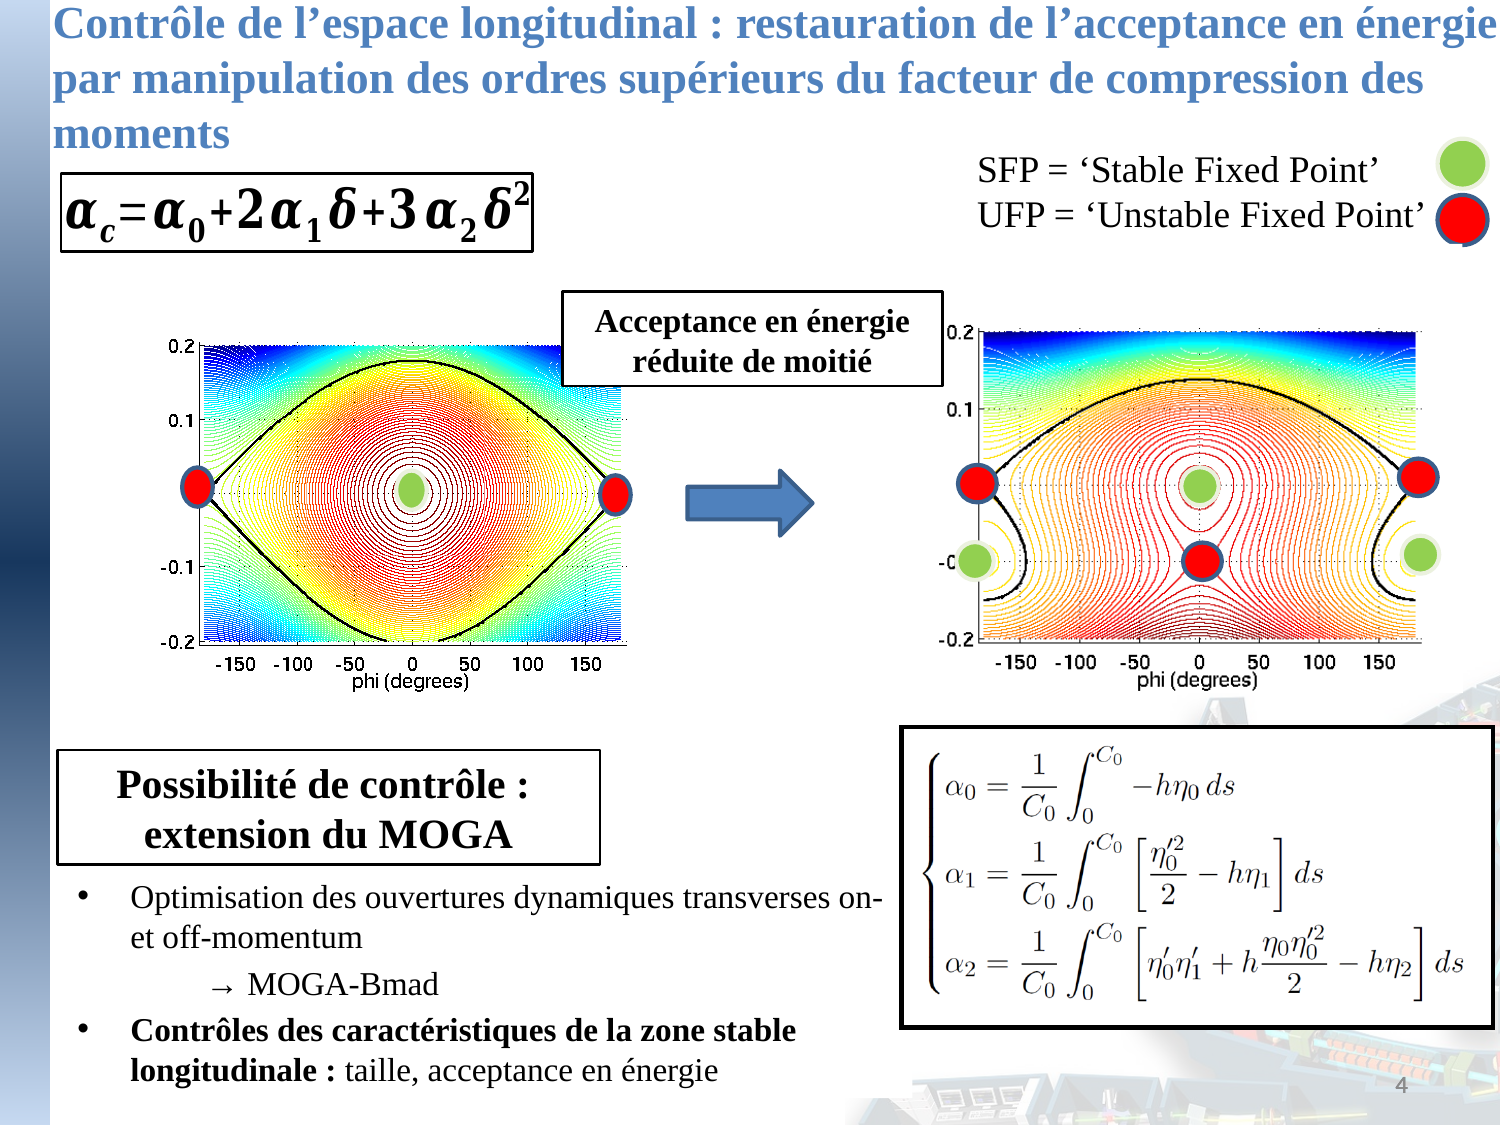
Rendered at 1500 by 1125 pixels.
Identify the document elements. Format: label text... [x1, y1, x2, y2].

text_box Optimisation des ouvertures dynamiques transverses on- et off-momentum → MOGA-Bmad Contrôles des caractéristiques de la zone stable longitudinale : taille, acceptance en énergie [62, 867, 913, 1099]
text_box [685, 468, 815, 538]
text_box [1463, 243, 1477, 248]
text_box SFP = ‘Stable Fixed Point’ UFP = ‘Unstable Fixed Point’ [962, 137, 1500, 243]
picture [903, 729, 1491, 1026]
title Contrôle de l’espace longitudinal : restauration de l’acceptance en énergie par manipulation des ordres supérieurs du facteur de compression des moments [37, 0, 1500, 150]
text_box Acceptance en énergie réduite de moitié [666, 291, 898, 387]
picture [903, 261, 1463, 693]
picture [129, 280, 663, 694]
text_box 4 [1314, 1053, 1490, 1114]
text_box Possibilité de contrôle : extension du MOGA [57, 749, 600, 865]
